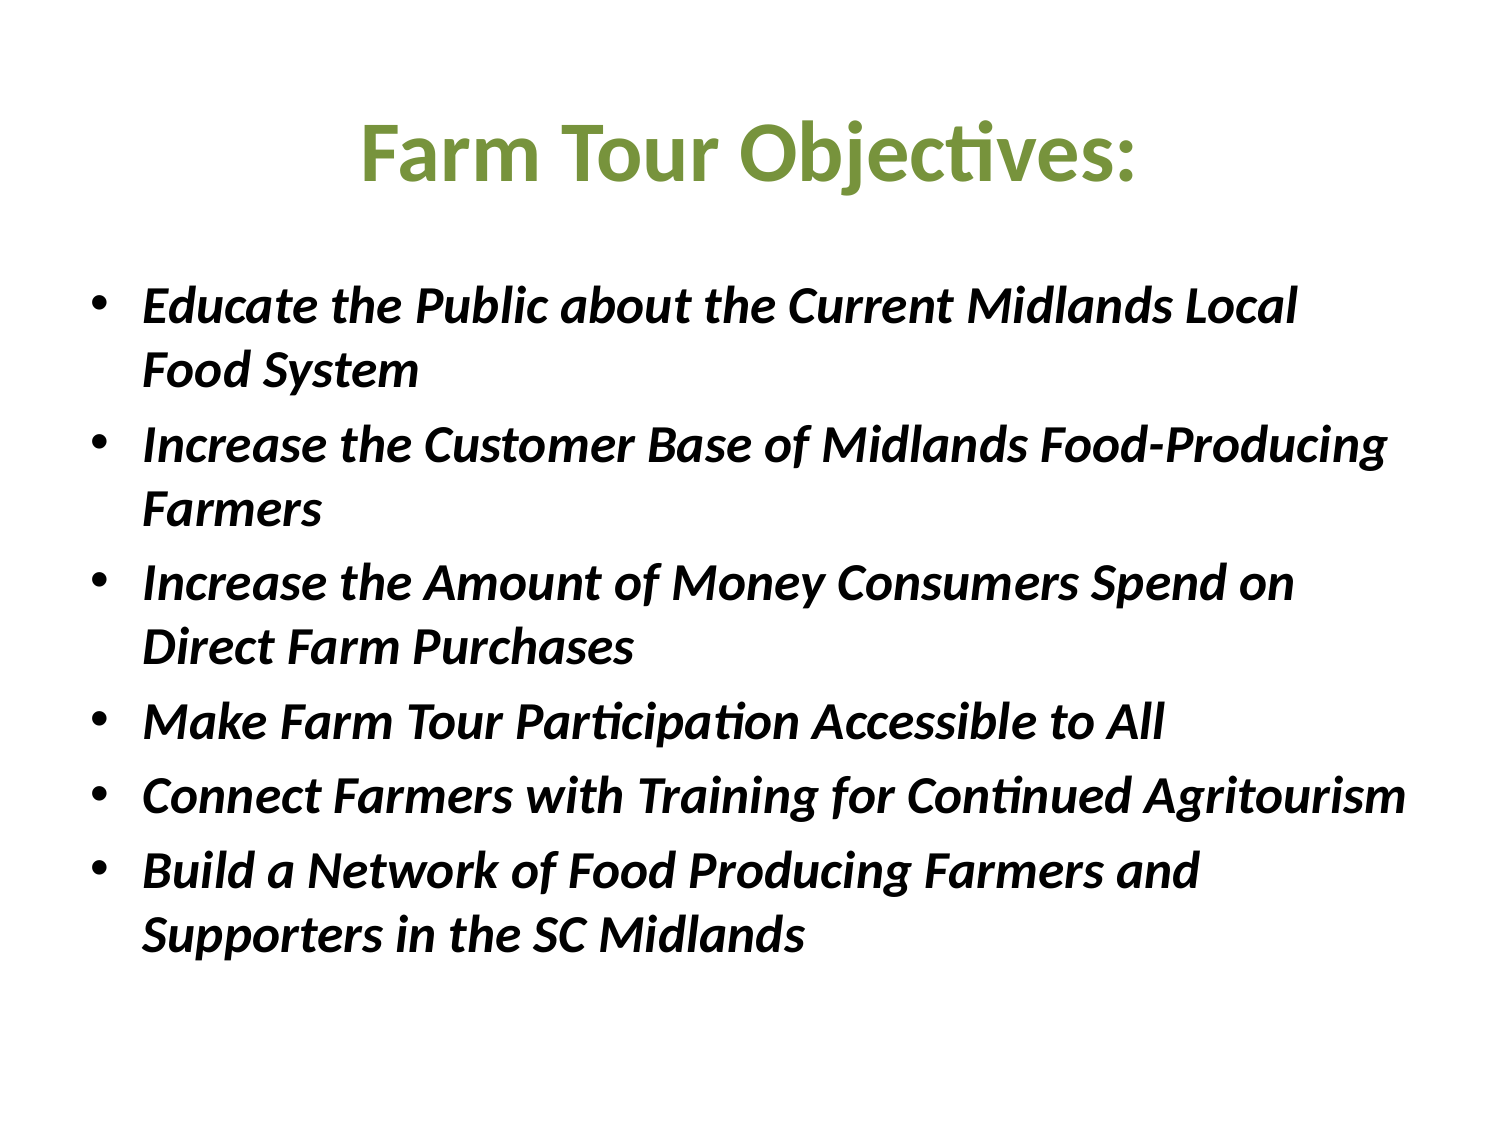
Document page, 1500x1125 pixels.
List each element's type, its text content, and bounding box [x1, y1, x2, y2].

list Educate the Public about the Current Midlands Local Food System Increase the Customer Base of Midlands Food-Producing Farmers Increase the Amount of Money Consumers Spend on Direct Farm Purchases Make Farm Tour Participation Accessible to All Connect Farmers with Training for Continued Agritourism Build a Network of Food Producing Farmers and Supporters in the SC Midlands [75, 262, 1425, 1005]
title Farm Tour Objectives: [75, 87, 1425, 262]
